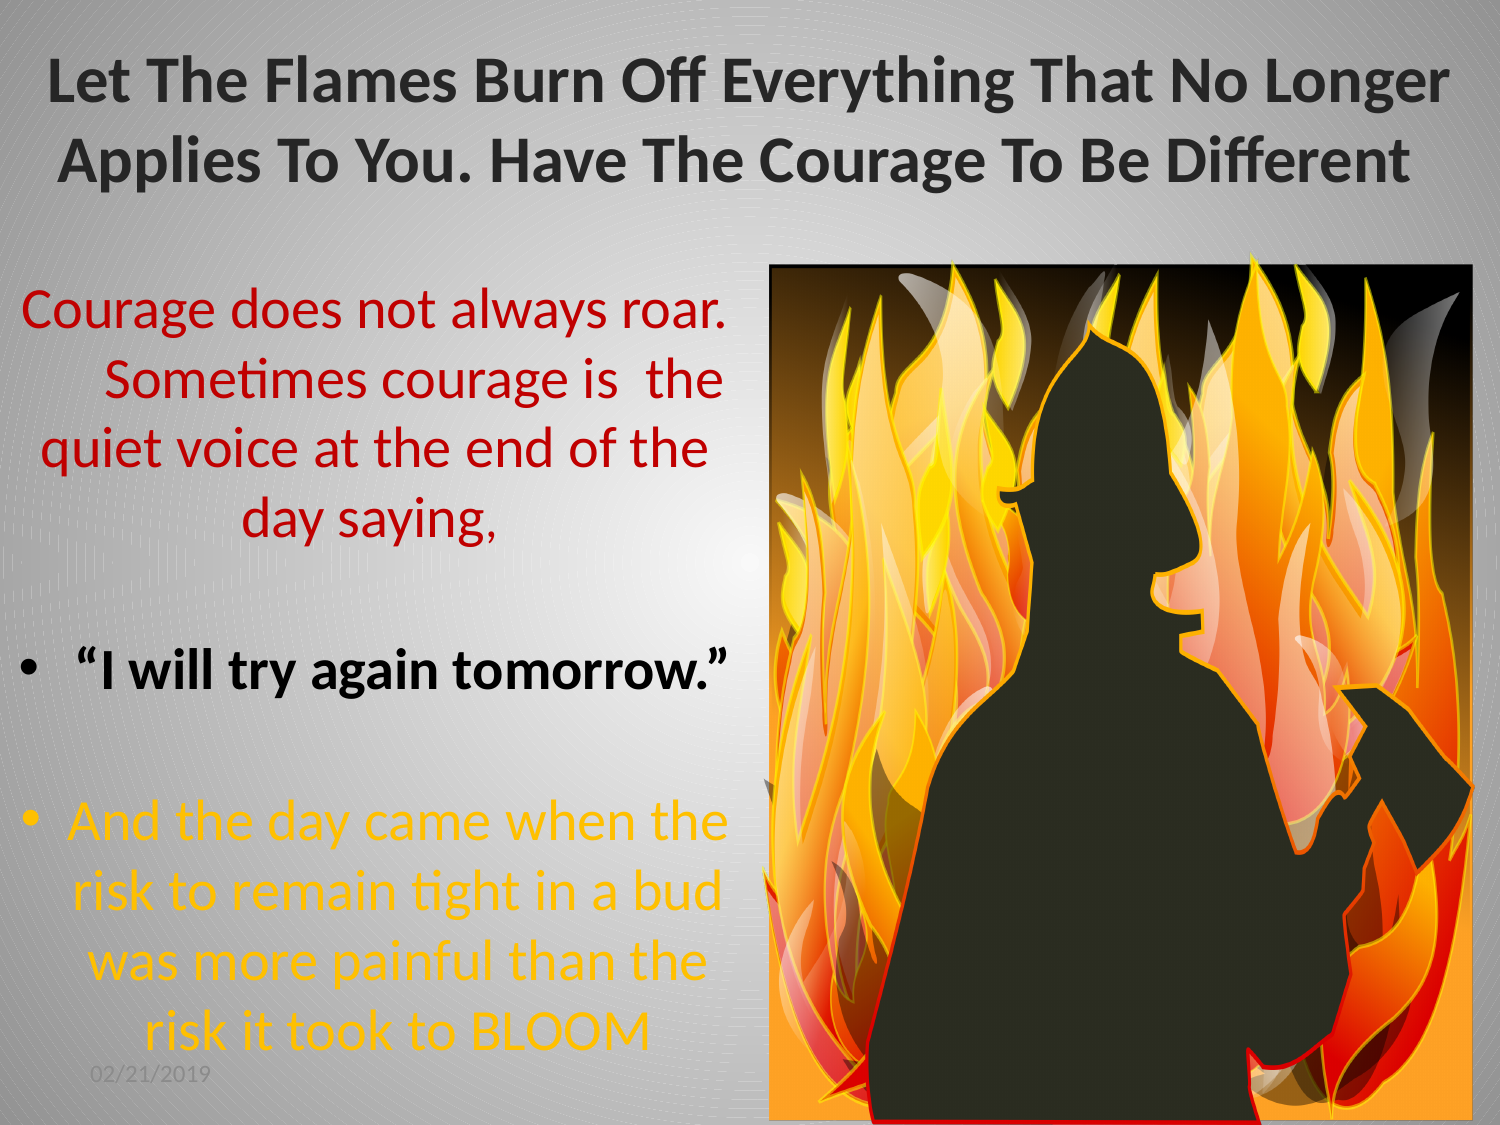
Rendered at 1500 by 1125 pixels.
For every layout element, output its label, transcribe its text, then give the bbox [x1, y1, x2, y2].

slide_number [75, 1042, 425, 1103]
title Let The Flames Burn Off Everything That No Longer Applies To You. Have The Courage To Be Different [0, 0, 1500, 233]
list Courage does not always roar. Sometimes courage is the quiet voice at the end of the day saying, “I will try again tomorrow.” And the day came when the risk to remain tight in a bud was more painful than the risk it took to BLOOM [0, 262, 750, 1125]
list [762, 249, 1476, 1125]
